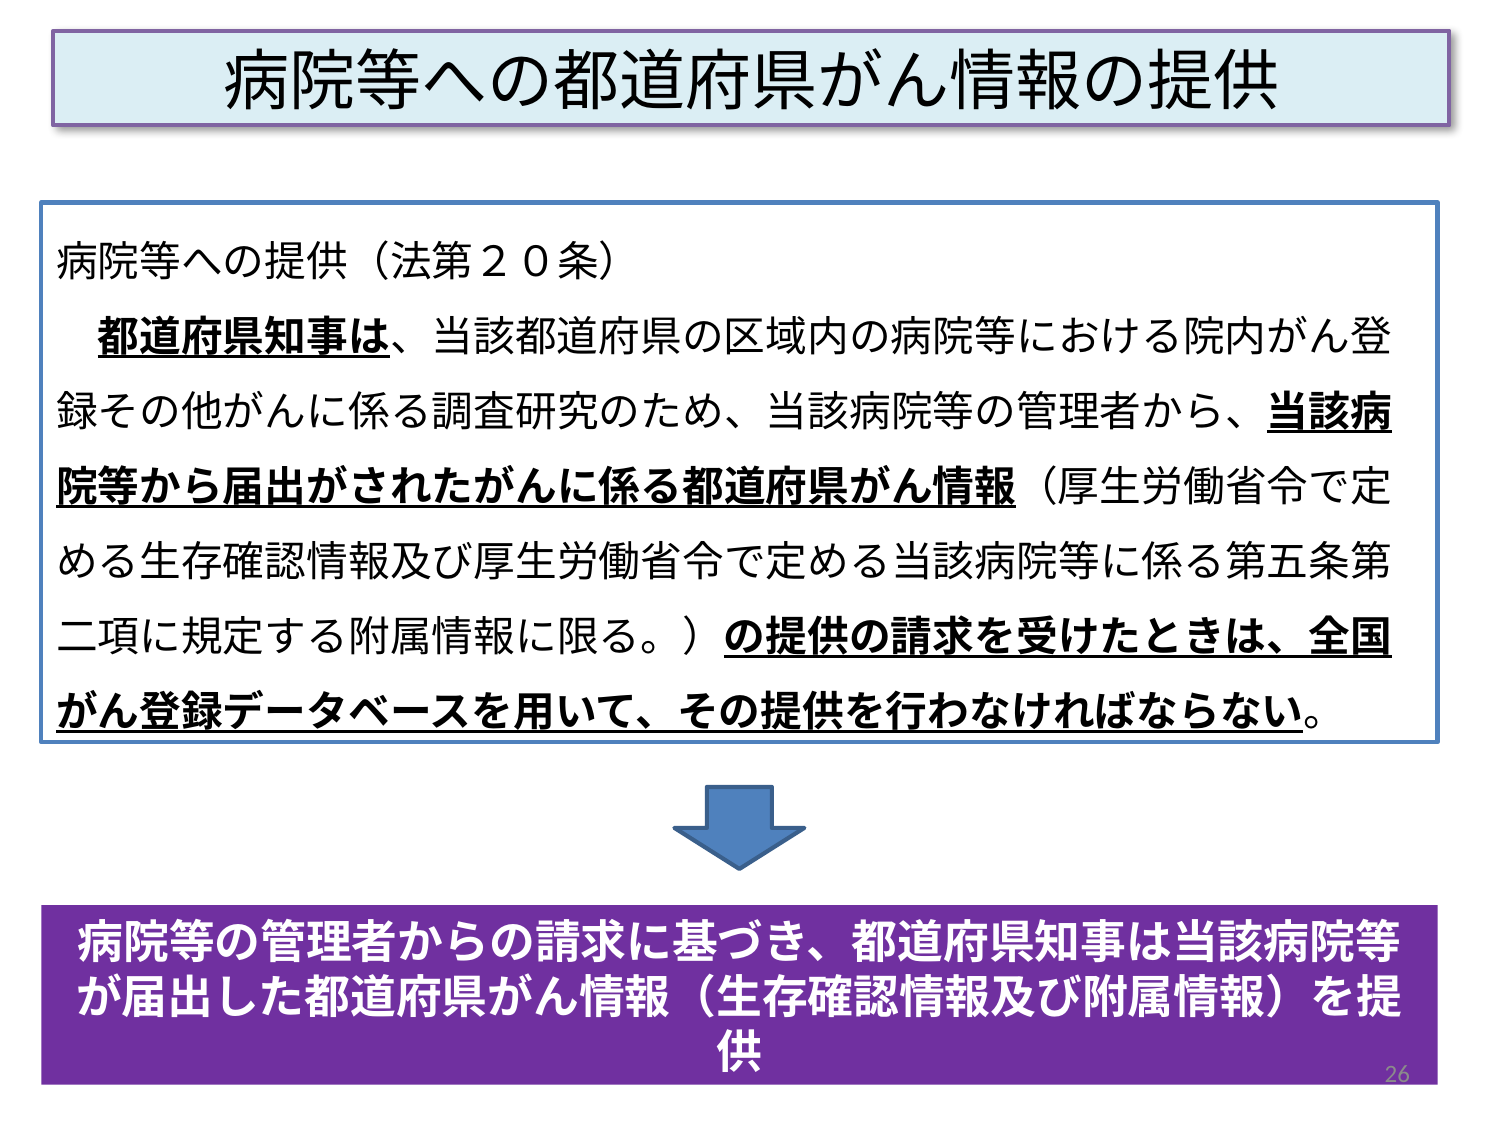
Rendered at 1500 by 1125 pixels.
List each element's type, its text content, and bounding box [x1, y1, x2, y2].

text_box 病院等への提供（法第２０条） 都道府県知事は、当該都道府県の区域内の病院等における院内がん登録その他がんに係る調査研究のため、当該病院等の管理者から、当該病院等から届出がされたがんに係る都道府県がん情報（厚生労働省令で定める生存確認情報及び厚生労働省令で定める当該病院等に係る第五条第二項に規定する附属情報に限る。）の提供の請求を受けたときは、全国がん登録データベースを用いて、その提供を行わなければならない。 [39, 200, 1440, 744]
text_box [672, 784, 807, 871]
text_box 病院等の管理者からの請求に基づき、都道府県知事は当該病院等 が届出した都道府県がん情報（生存確認情報及び附属情報）を提供 [41, 905, 1438, 1085]
text_box 病院等への都道府県がん情報の提供 [51, 29, 1451, 127]
slide_number 26 [1074, 1042, 1425, 1103]
